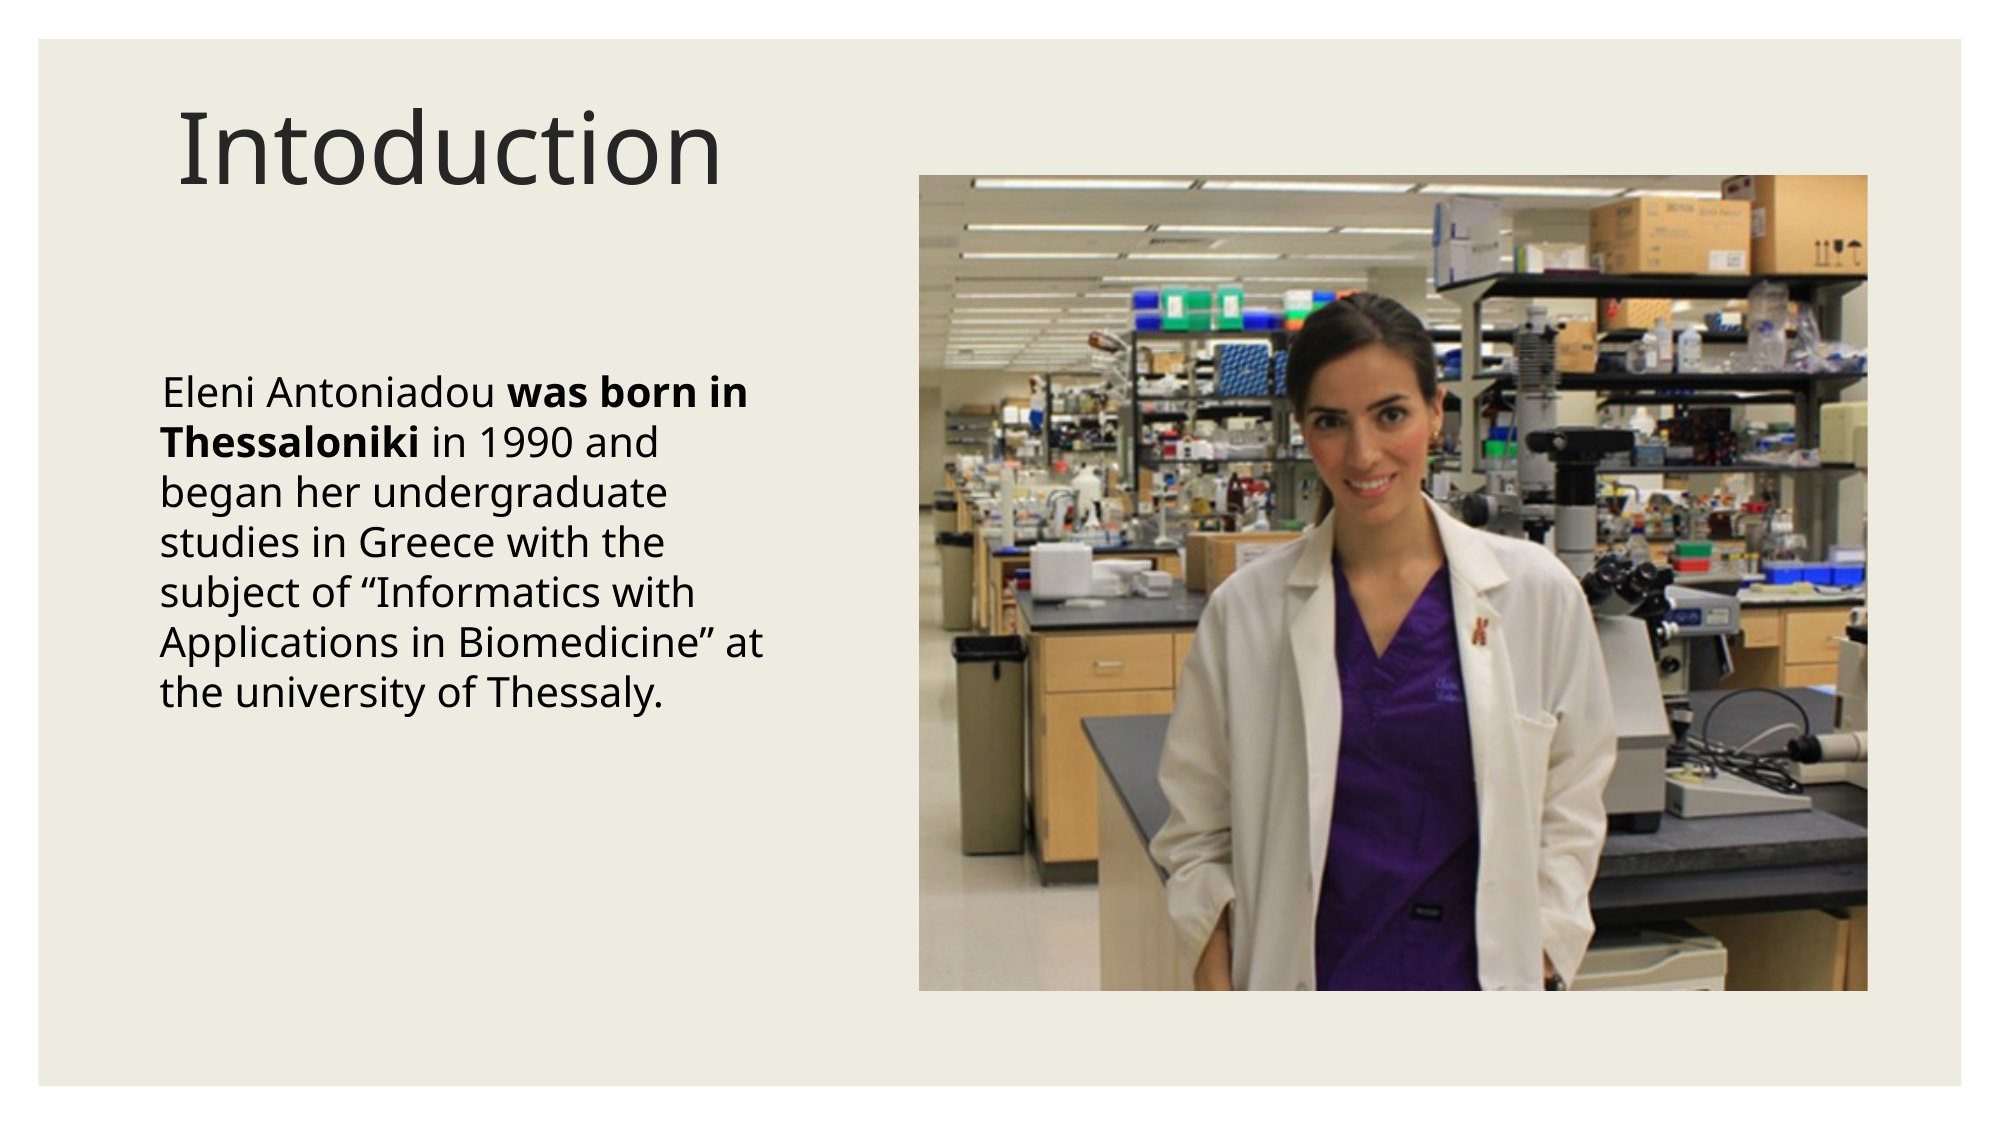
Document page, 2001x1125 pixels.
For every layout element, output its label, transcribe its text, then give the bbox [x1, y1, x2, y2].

text_box Intoduction [162, 39, 1813, 265]
picture [918, 175, 1868, 992]
text_box Eleni Antoniadou was born in Thessaloniki in 1990 and began her undergraduate studies in Greece with the subject of “Informatics with Applications in Biomedicine” at the university of Thessaly. [114, 358, 787, 1125]
